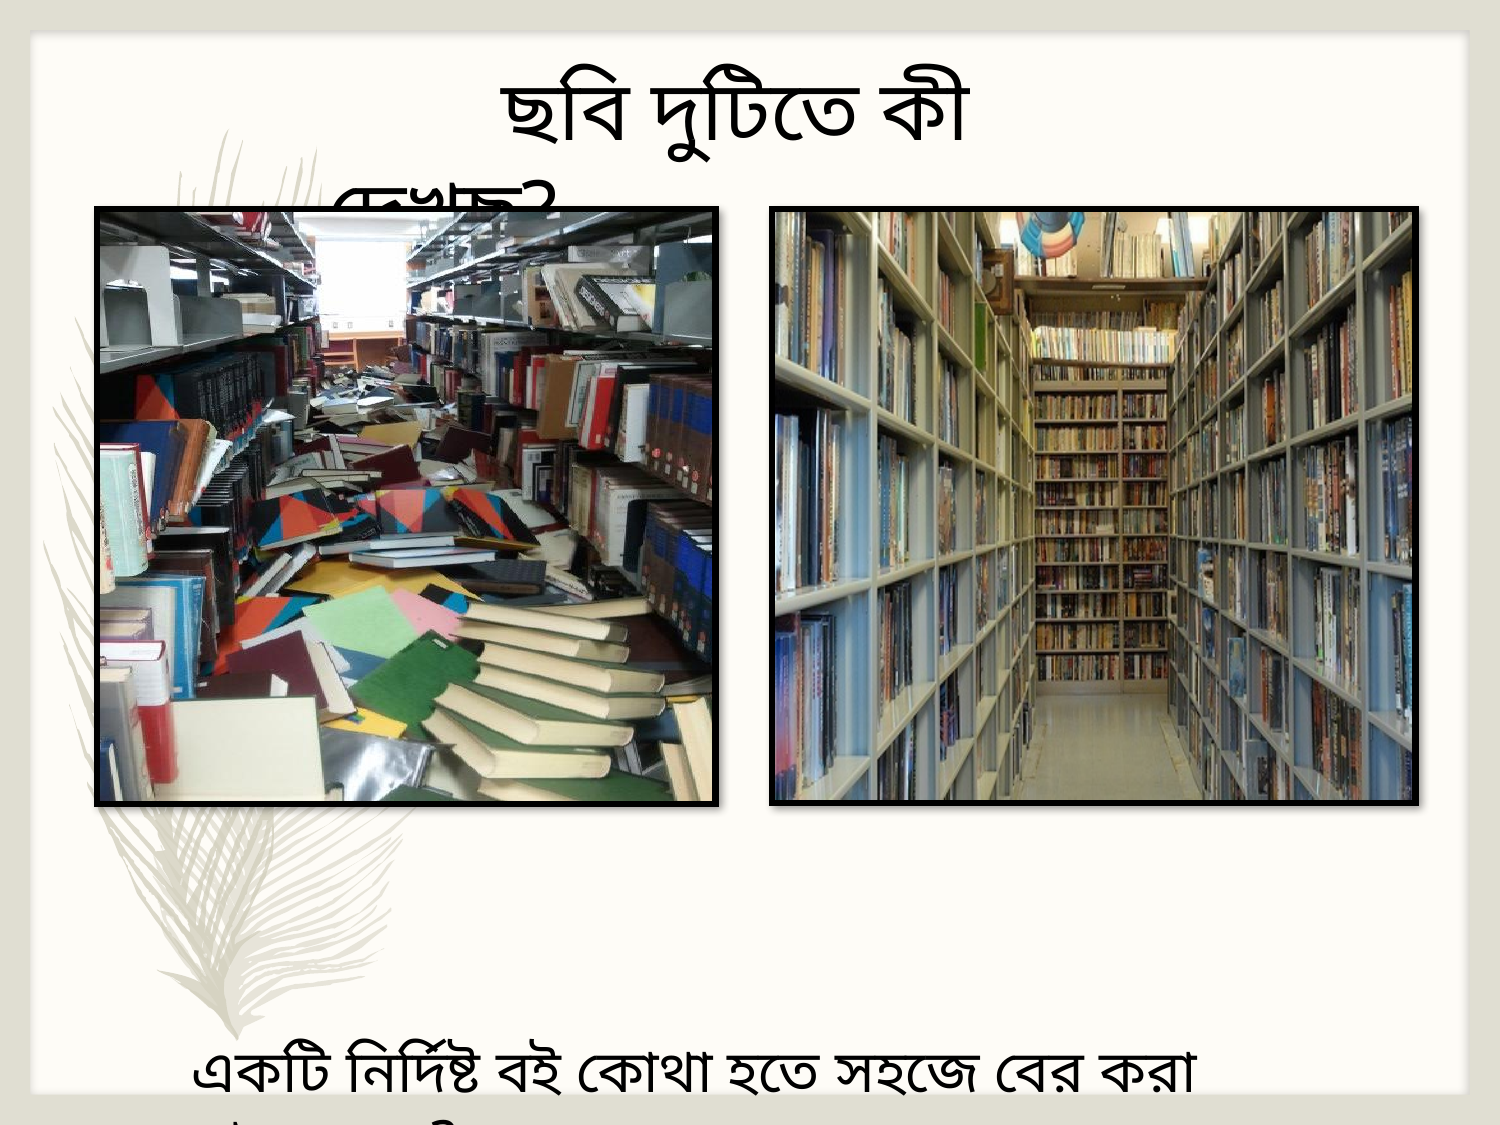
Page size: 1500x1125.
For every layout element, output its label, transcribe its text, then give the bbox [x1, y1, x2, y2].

picture [99, 212, 713, 802]
text_box ছবি দুটিতে কী দেখছ? [312, 49, 1138, 265]
picture [774, 212, 1413, 801]
text_box [0, 0, 1500, 1125]
text_box একটি নির্দিষ্ট বই কোথা হতে সহজে বের করা যাবে, কেন? [176, 1026, 1302, 1125]
